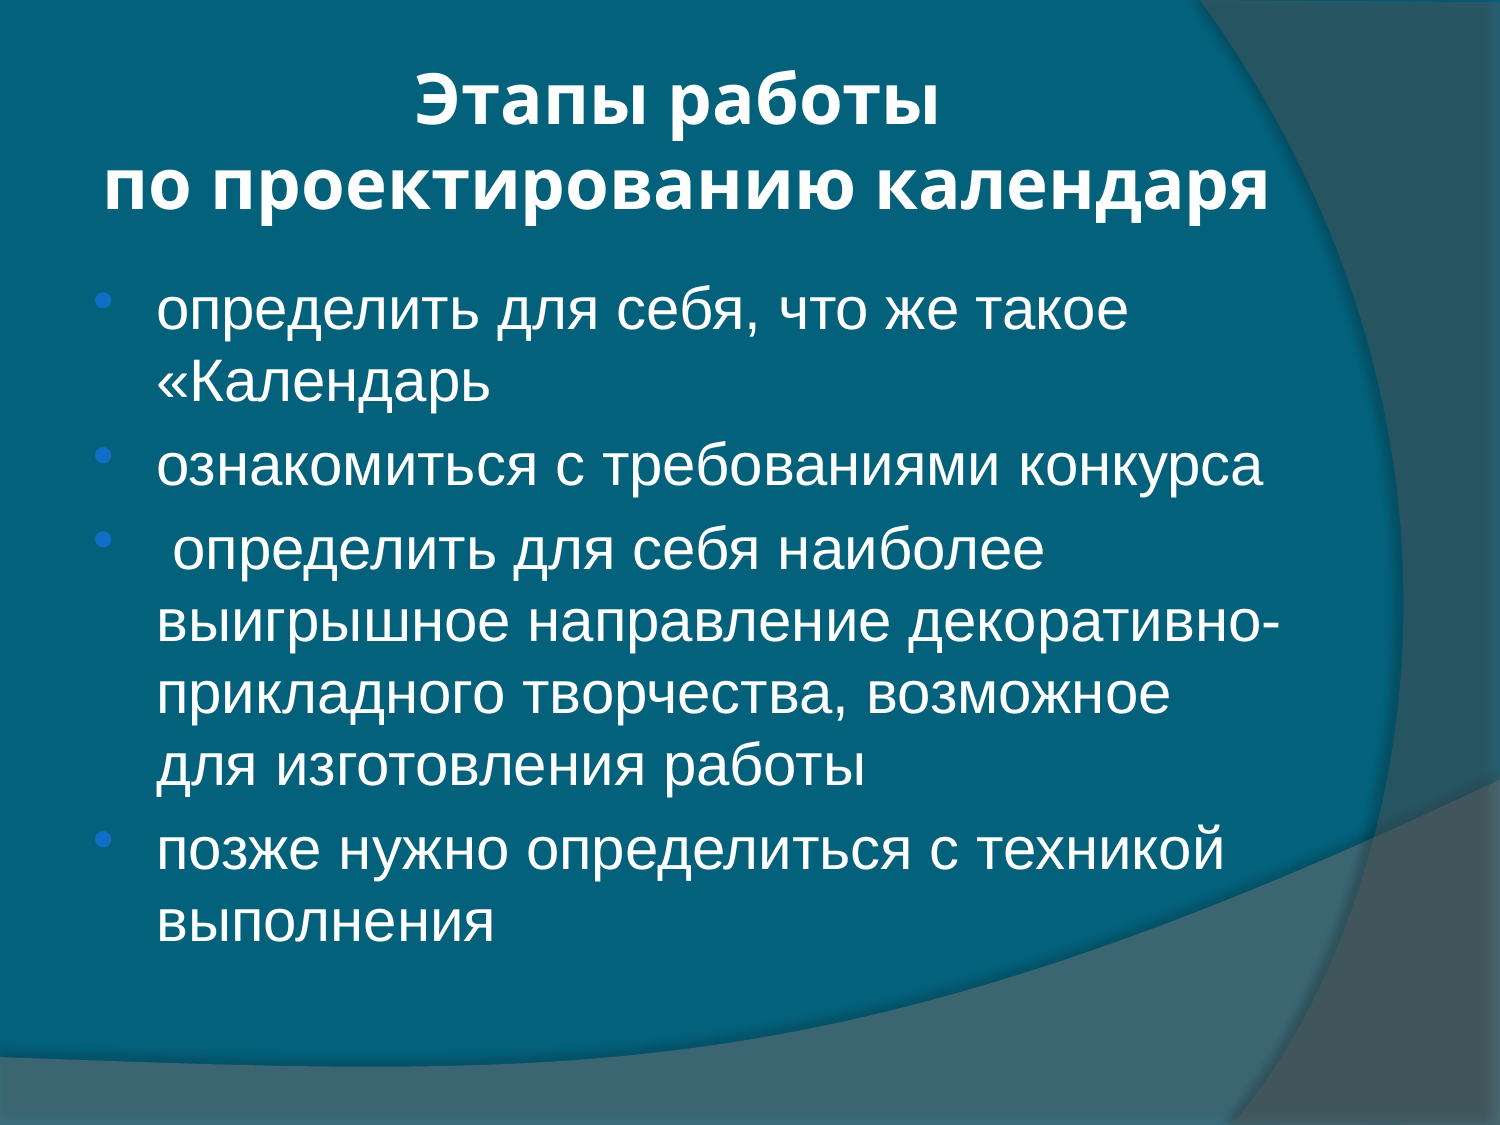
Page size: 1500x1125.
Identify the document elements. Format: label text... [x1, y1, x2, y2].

title Этапы работы по проектированию календаря [75, 45, 1300, 233]
list определить для себя, что же такое «Календарь ознакомиться с требованиями конкурса определить для себя наиболее выигрышное направление декоративно-прикладного творчества, возможное для изготовления работы позже нужно определиться с техникой выполнения [75, 262, 1300, 1005]
